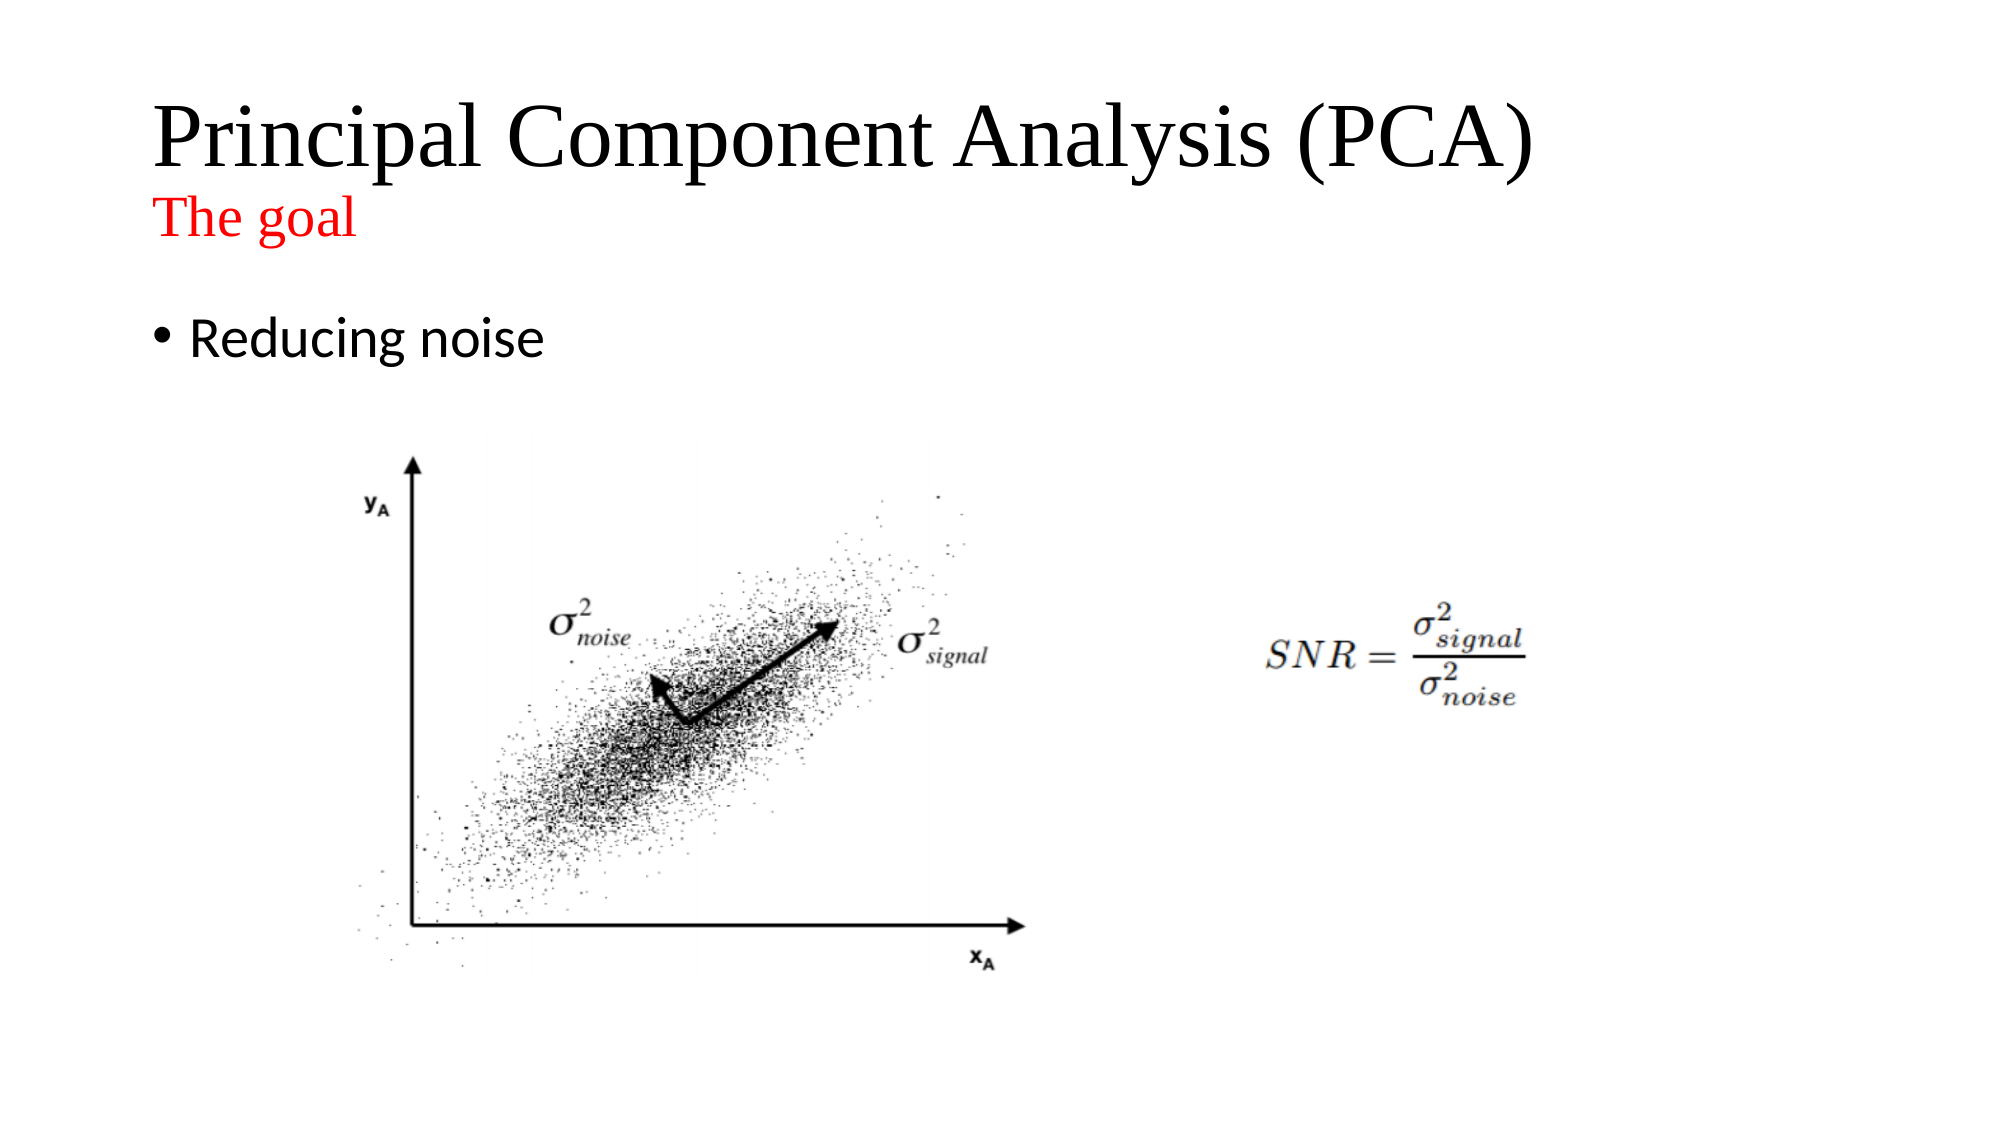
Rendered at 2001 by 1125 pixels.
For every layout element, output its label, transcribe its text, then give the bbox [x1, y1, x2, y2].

picture [330, 425, 1123, 1014]
picture [1204, 572, 1646, 740]
list Reducing noise [137, 299, 1863, 1014]
title Principal Component Analysis (PCA) The goal [137, 59, 1863, 278]
